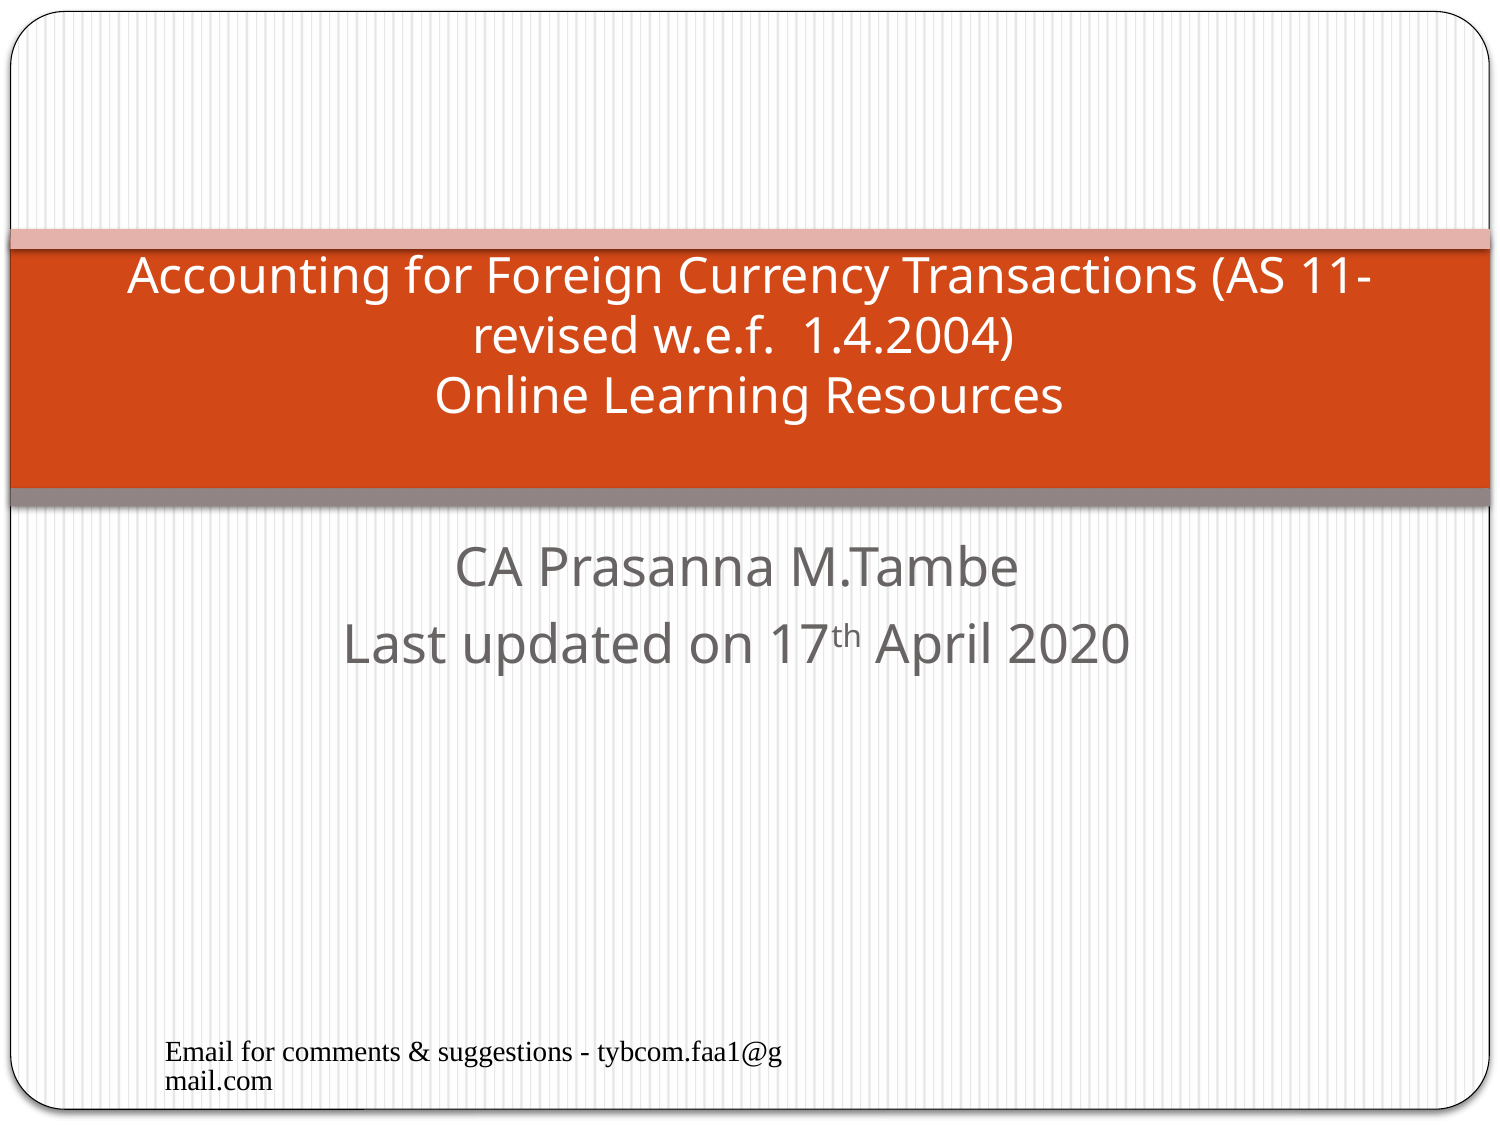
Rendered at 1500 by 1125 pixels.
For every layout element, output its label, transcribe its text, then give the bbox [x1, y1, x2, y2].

footer Email for comments & suggestions - tybcom.faa1@gmail.com [150, 1012, 800, 1088]
title Accounting for Foreign Currency Transactions (AS 11-revised w.e.f. 1.4.2004) Online Learning Resources [75, 187, 1425, 489]
subtitle CA Prasanna M.Tambe Last updated on 17th April 2020 [212, 525, 1263, 788]
